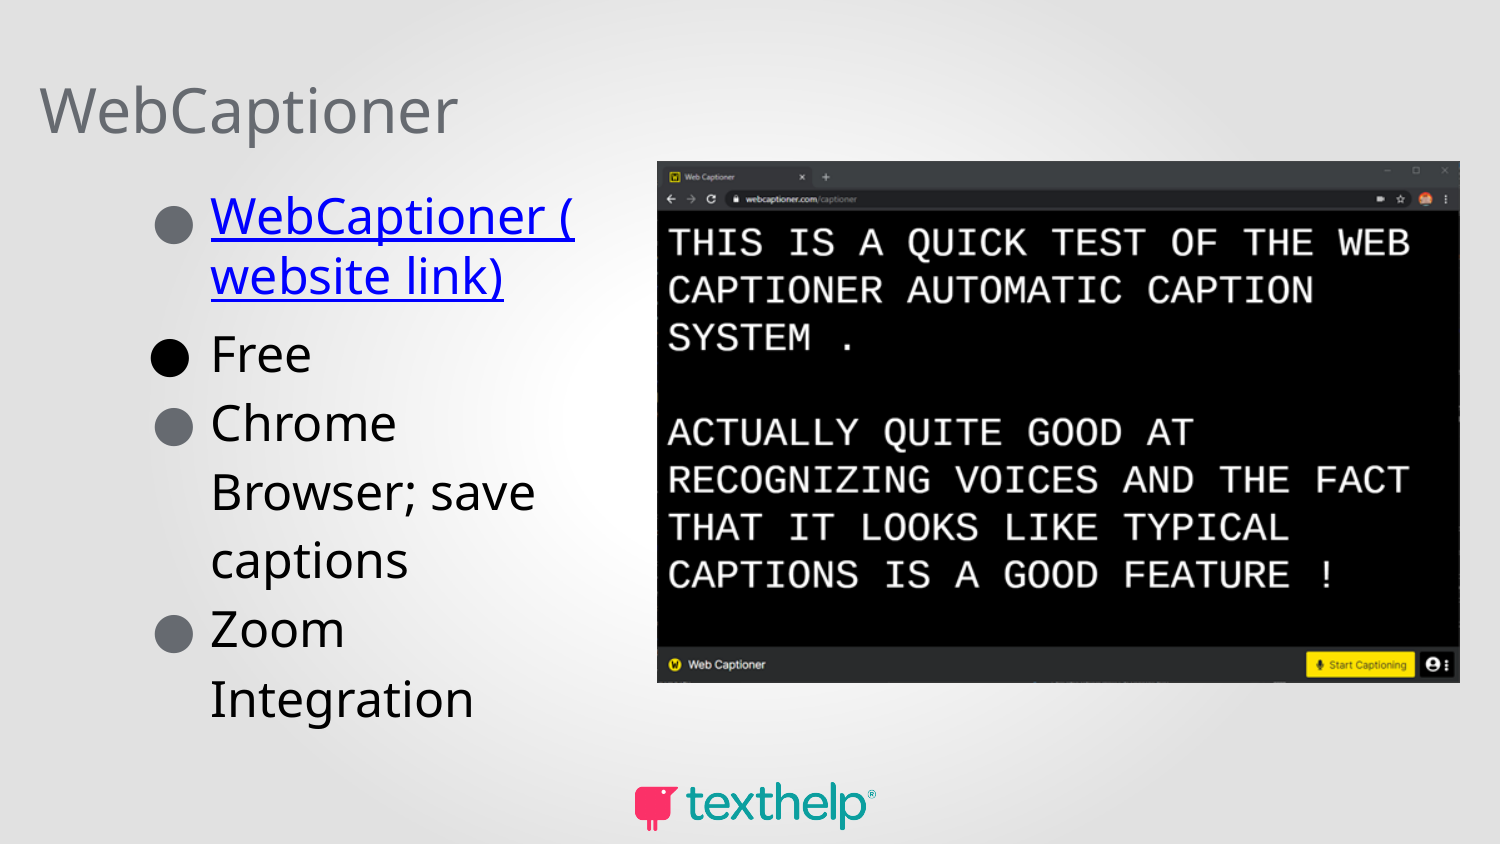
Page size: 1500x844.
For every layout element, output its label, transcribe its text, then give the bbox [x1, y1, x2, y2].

text_box WebCaptioner (website link) Free Chrome Browser; save captions Zoom Integration [120, 160, 622, 771]
picture [0, 0, 1500, 844]
title WebCaptioner [28, 57, 1500, 160]
